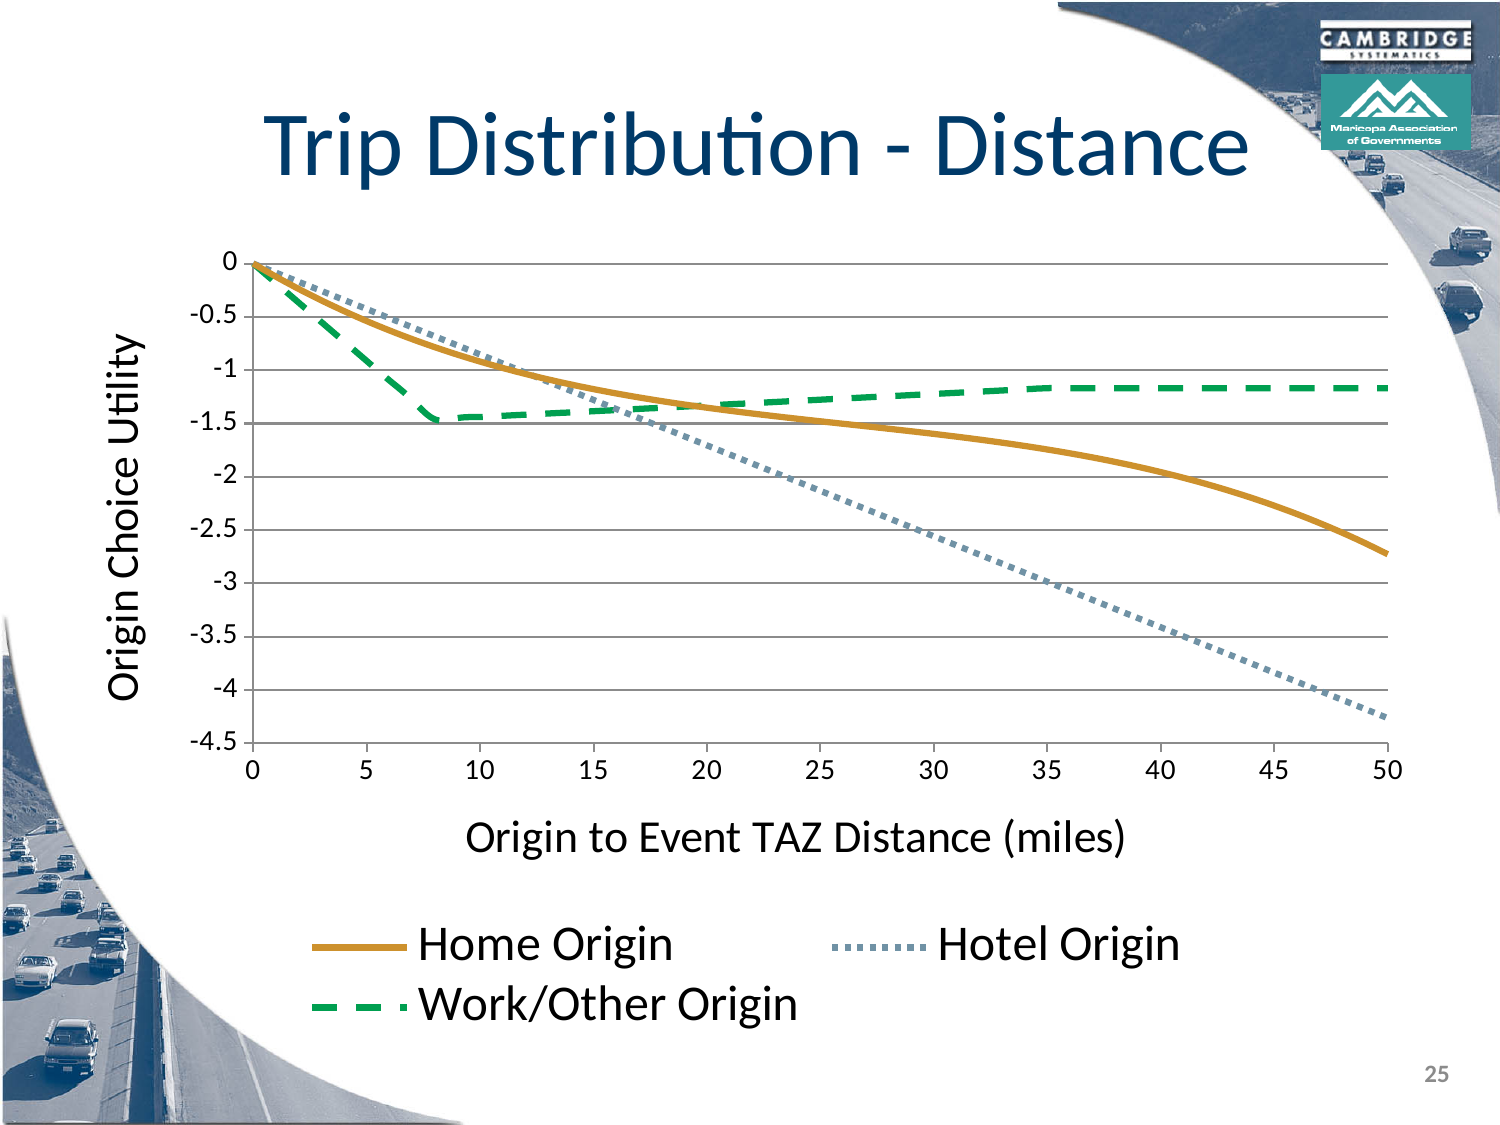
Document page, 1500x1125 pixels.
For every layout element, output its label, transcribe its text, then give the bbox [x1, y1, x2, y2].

chart [62, 232, 1432, 1044]
title Trip Distribution - Distance [123, 45, 1394, 226]
slide_number 25 [1114, 1042, 1465, 1103]
picture [0, 0, 1500, 1125]
